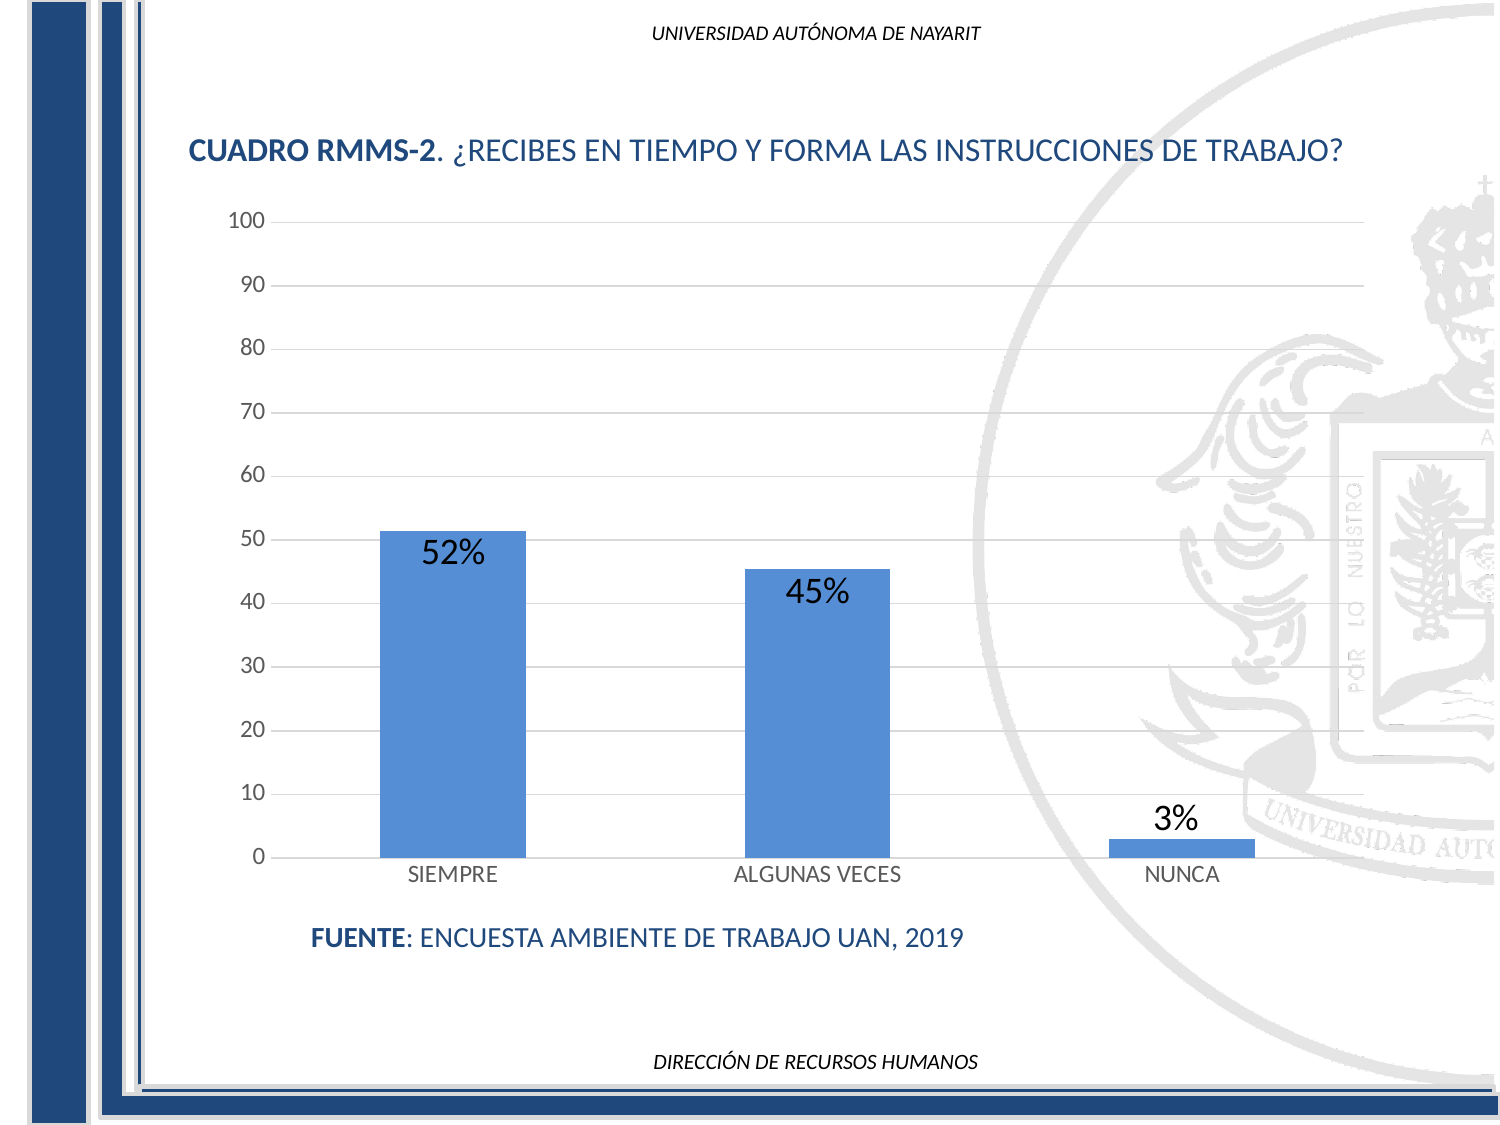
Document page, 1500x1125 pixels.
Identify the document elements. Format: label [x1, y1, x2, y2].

chart [203, 195, 1389, 904]
text_box [29, 0, 1500, 1125]
